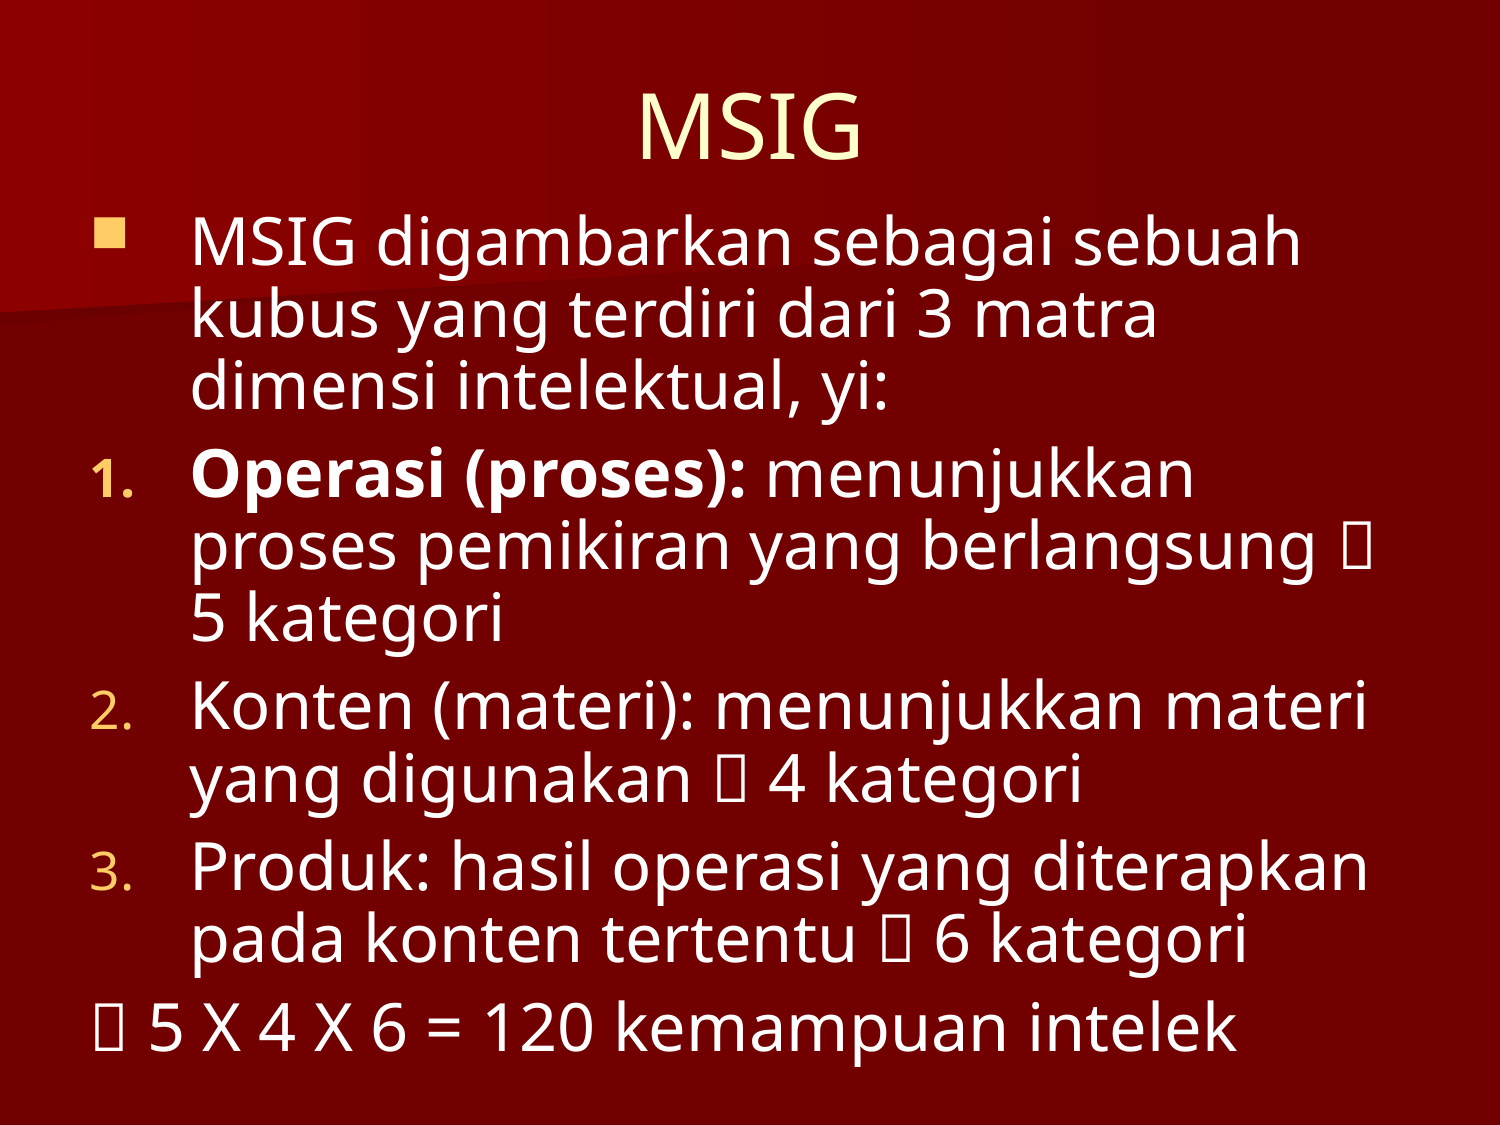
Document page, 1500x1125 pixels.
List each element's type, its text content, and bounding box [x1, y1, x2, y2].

title MSIG [75, 45, 1425, 200]
list MSIG digambarkan sebagai sebuah kubus yang terdiri dari 3 matra dimensi intelektual, yi: Operasi (proses): menunjukkan proses pemikiran yang berlangsung  5 kategori Konten (materi): menunjukkan materi yang digunakan  4 kategori Produk: hasil operasi yang diterapkan pada konten tertentu  6 kategori  5 X 4 X 6 = 120 kemampuan intelek [75, 200, 1425, 1125]
